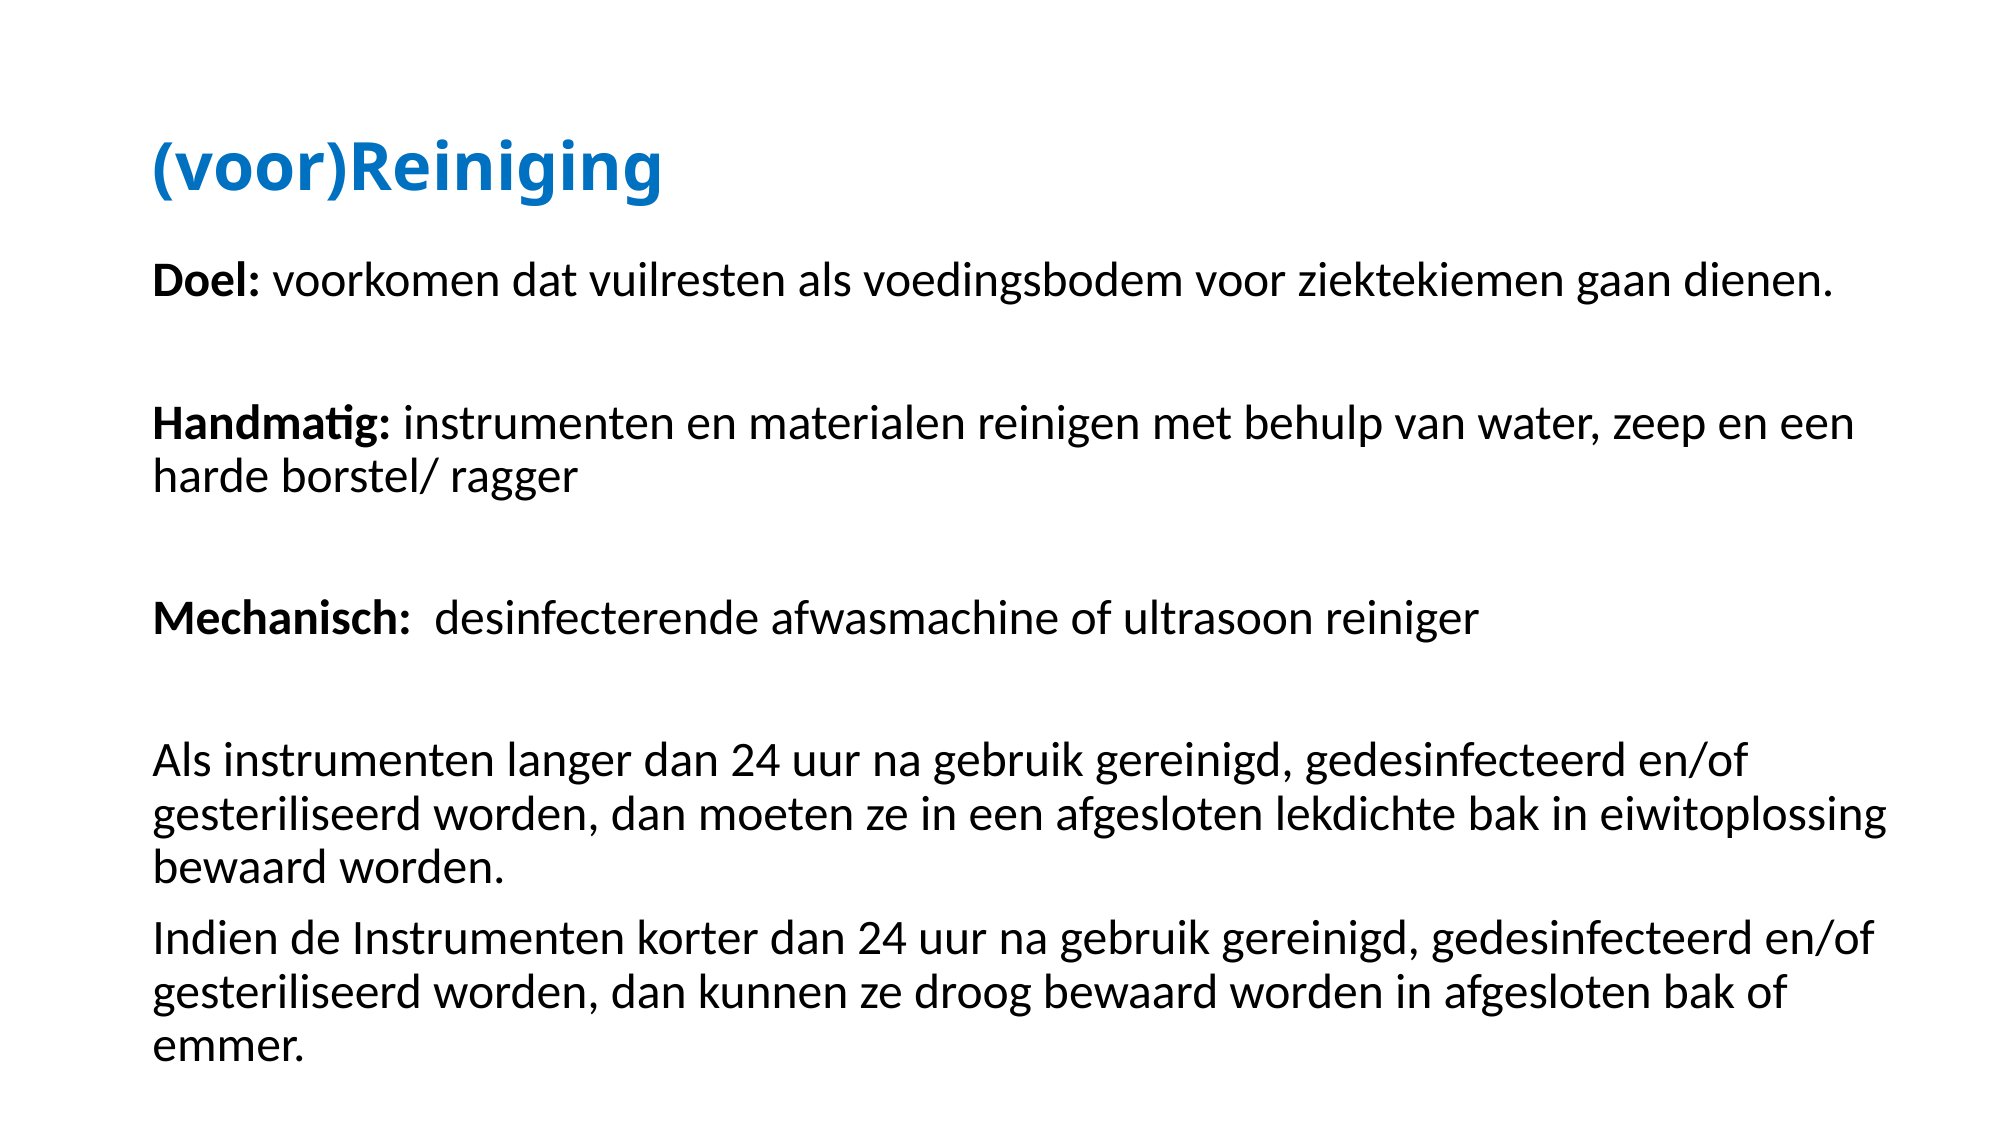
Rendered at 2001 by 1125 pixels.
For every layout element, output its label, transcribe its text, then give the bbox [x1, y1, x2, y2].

title (voor)Reiniging [137, 59, 1863, 246]
list Doel: voorkomen dat vuilresten als voedingsbodem voor ziektekiemen gaan dienen. Handmatig: instrumenten en materialen reinigen met behulp van water, zeep en een harde borstel/ ragger Mechanisch: desinfecterende afwasmachine of ultrasoon reiniger Als instrumenten langer dan 24 uur na gebruik gereinigd, gedesinfecteerd en/of gesteriliseerd worden, dan moeten ze in een afgesloten lekdichte bak in eiwitoplossing bewaard worden. Indien de Instrumenten korter dan 24 uur na gebruik gereinigd, gedesinfecteerd en/of gesteriliseerd worden, dan kunnen ze droog bewaard worden in afgesloten bak of emmer. [137, 246, 1930, 1080]
